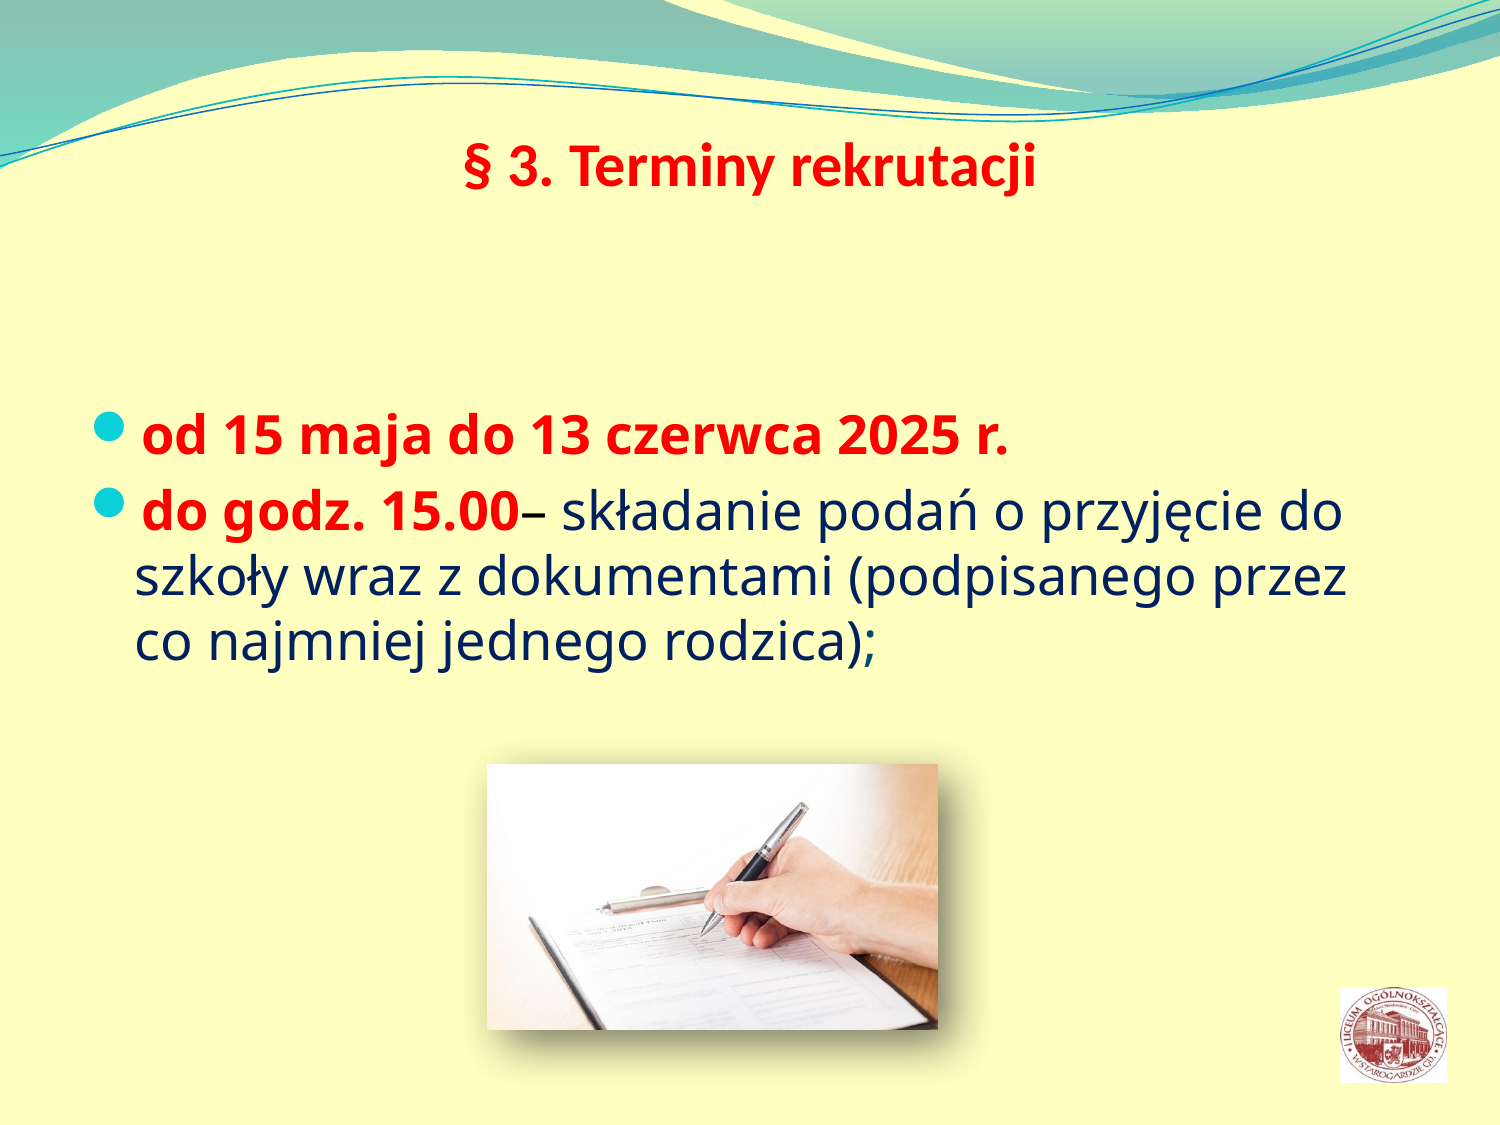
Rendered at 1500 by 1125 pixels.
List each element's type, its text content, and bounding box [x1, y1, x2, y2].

picture [1340, 987, 1448, 1083]
picture [487, 764, 938, 1030]
title § 3. Terminy rekrutacji [75, 115, 1425, 303]
list od 15 maja do 13 czerwca 2025 r. do godz. 15.00– składanie podań o przyjęcie do szkoły wraz z dokumentami (podpisanego przez co najmniej jednego rodzica); [75, 317, 1425, 1038]
